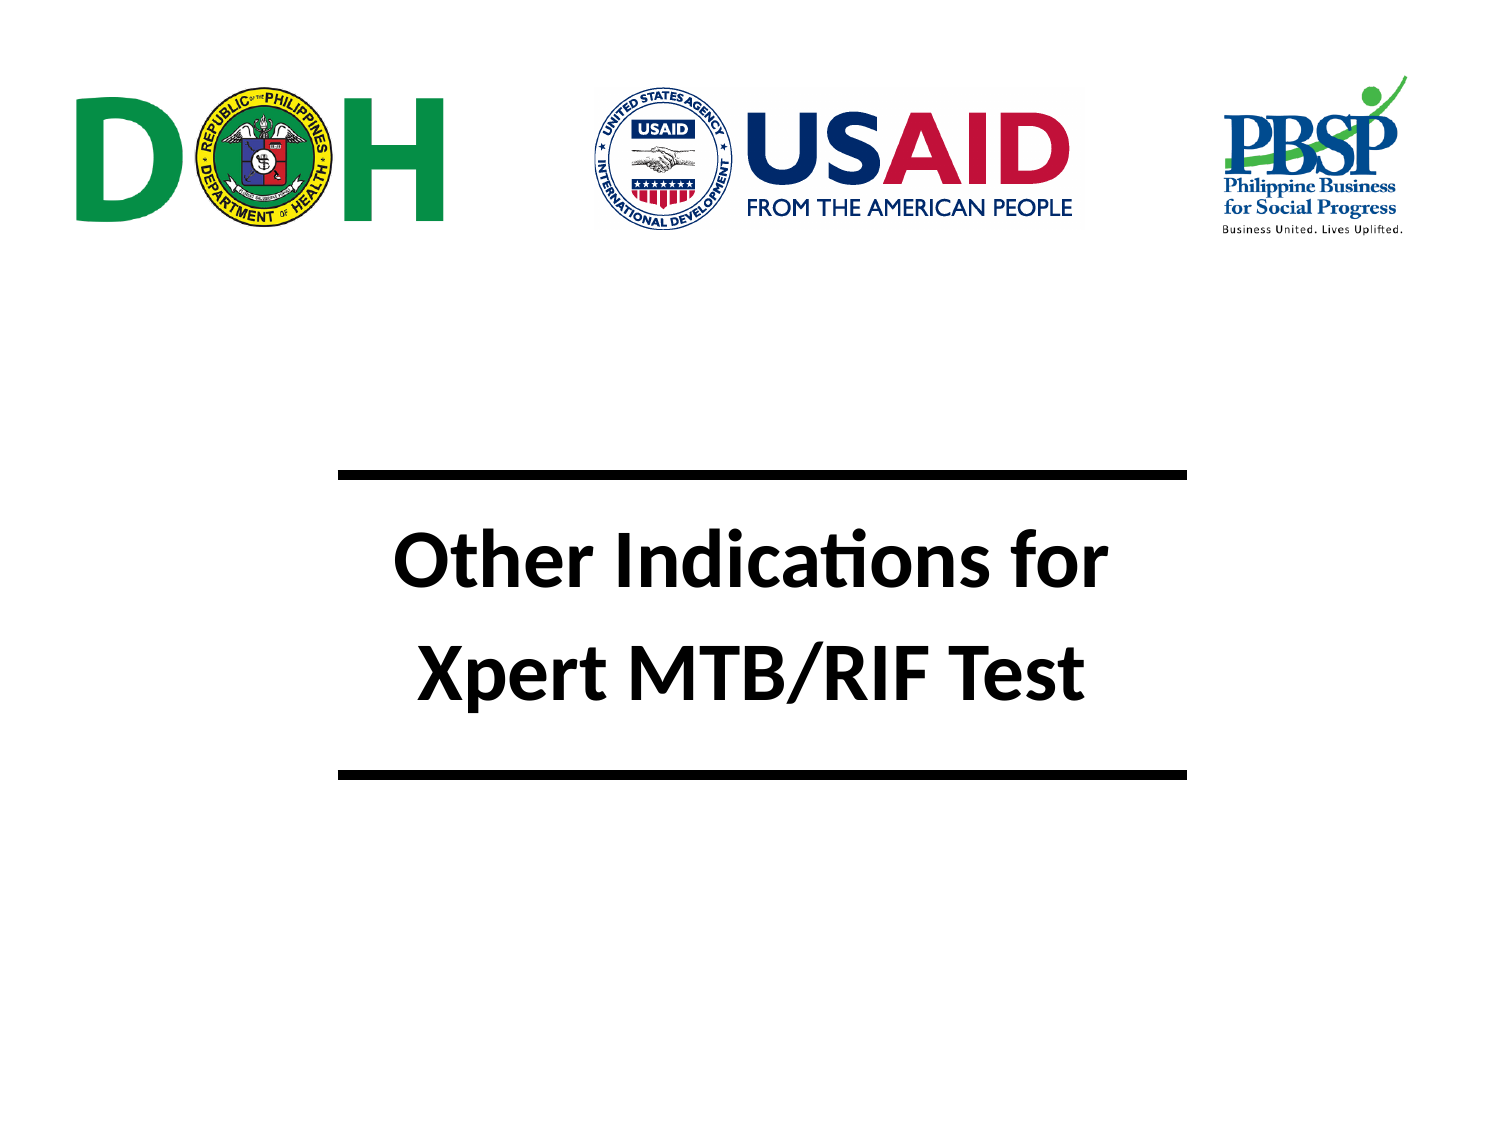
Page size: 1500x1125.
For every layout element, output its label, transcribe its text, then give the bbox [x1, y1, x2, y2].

list Other Indications for Xpert MTB/RIF Test [75, 262, 1425, 1005]
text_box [37, 75, 1408, 242]
